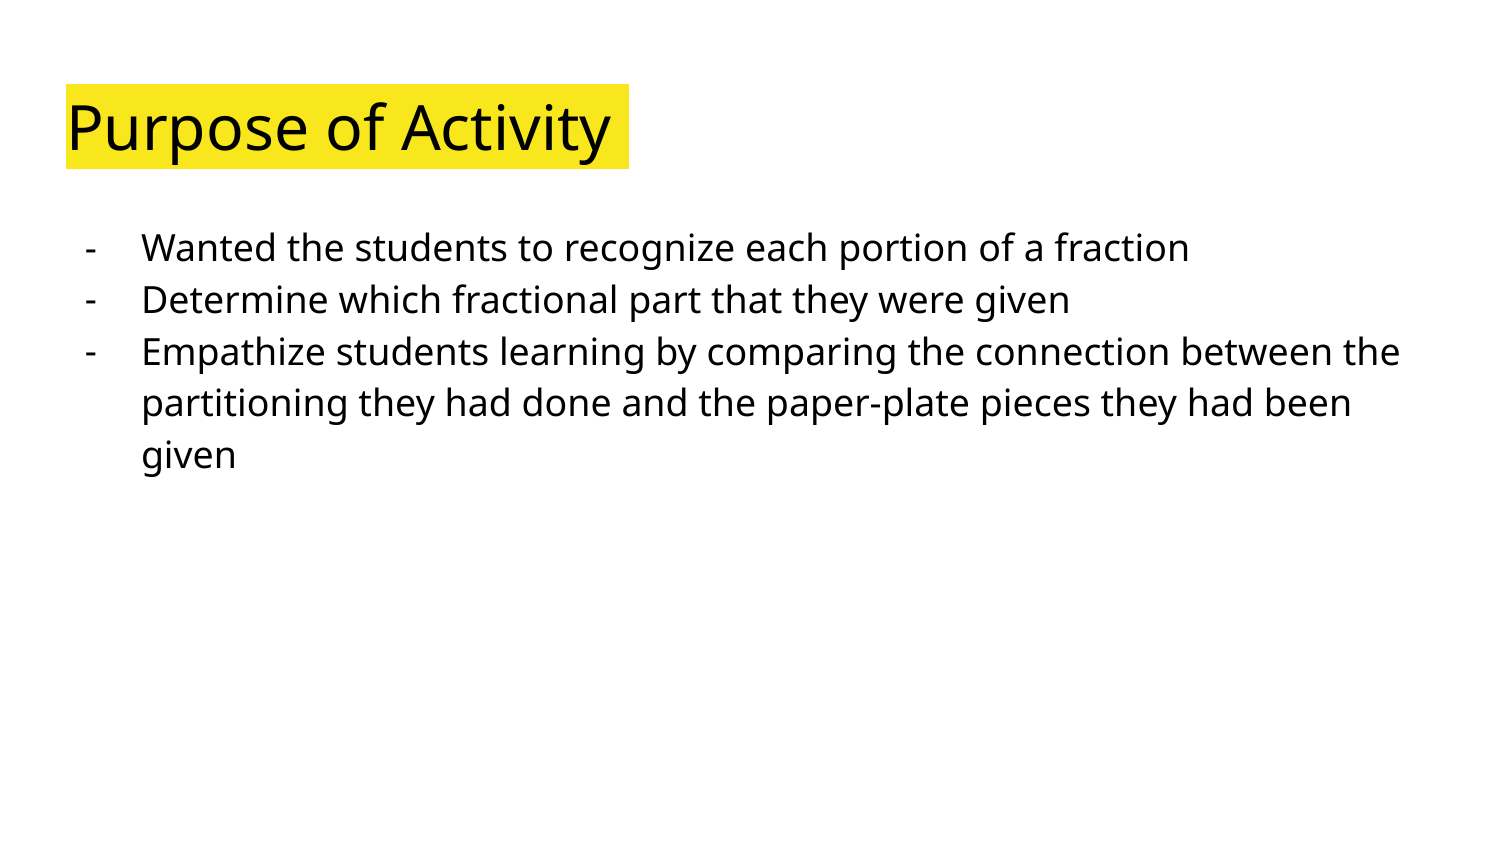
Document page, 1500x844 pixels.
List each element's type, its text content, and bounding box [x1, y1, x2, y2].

list Wanted the students to recognize each portion of a fraction Determine which fractional part that they were given Empathize students learning by comparing the connection between the partitioning they had done and the paper-plate pieces they had been given [51, 202, 1449, 750]
title Purpose of Activity [51, 72, 1449, 167]
